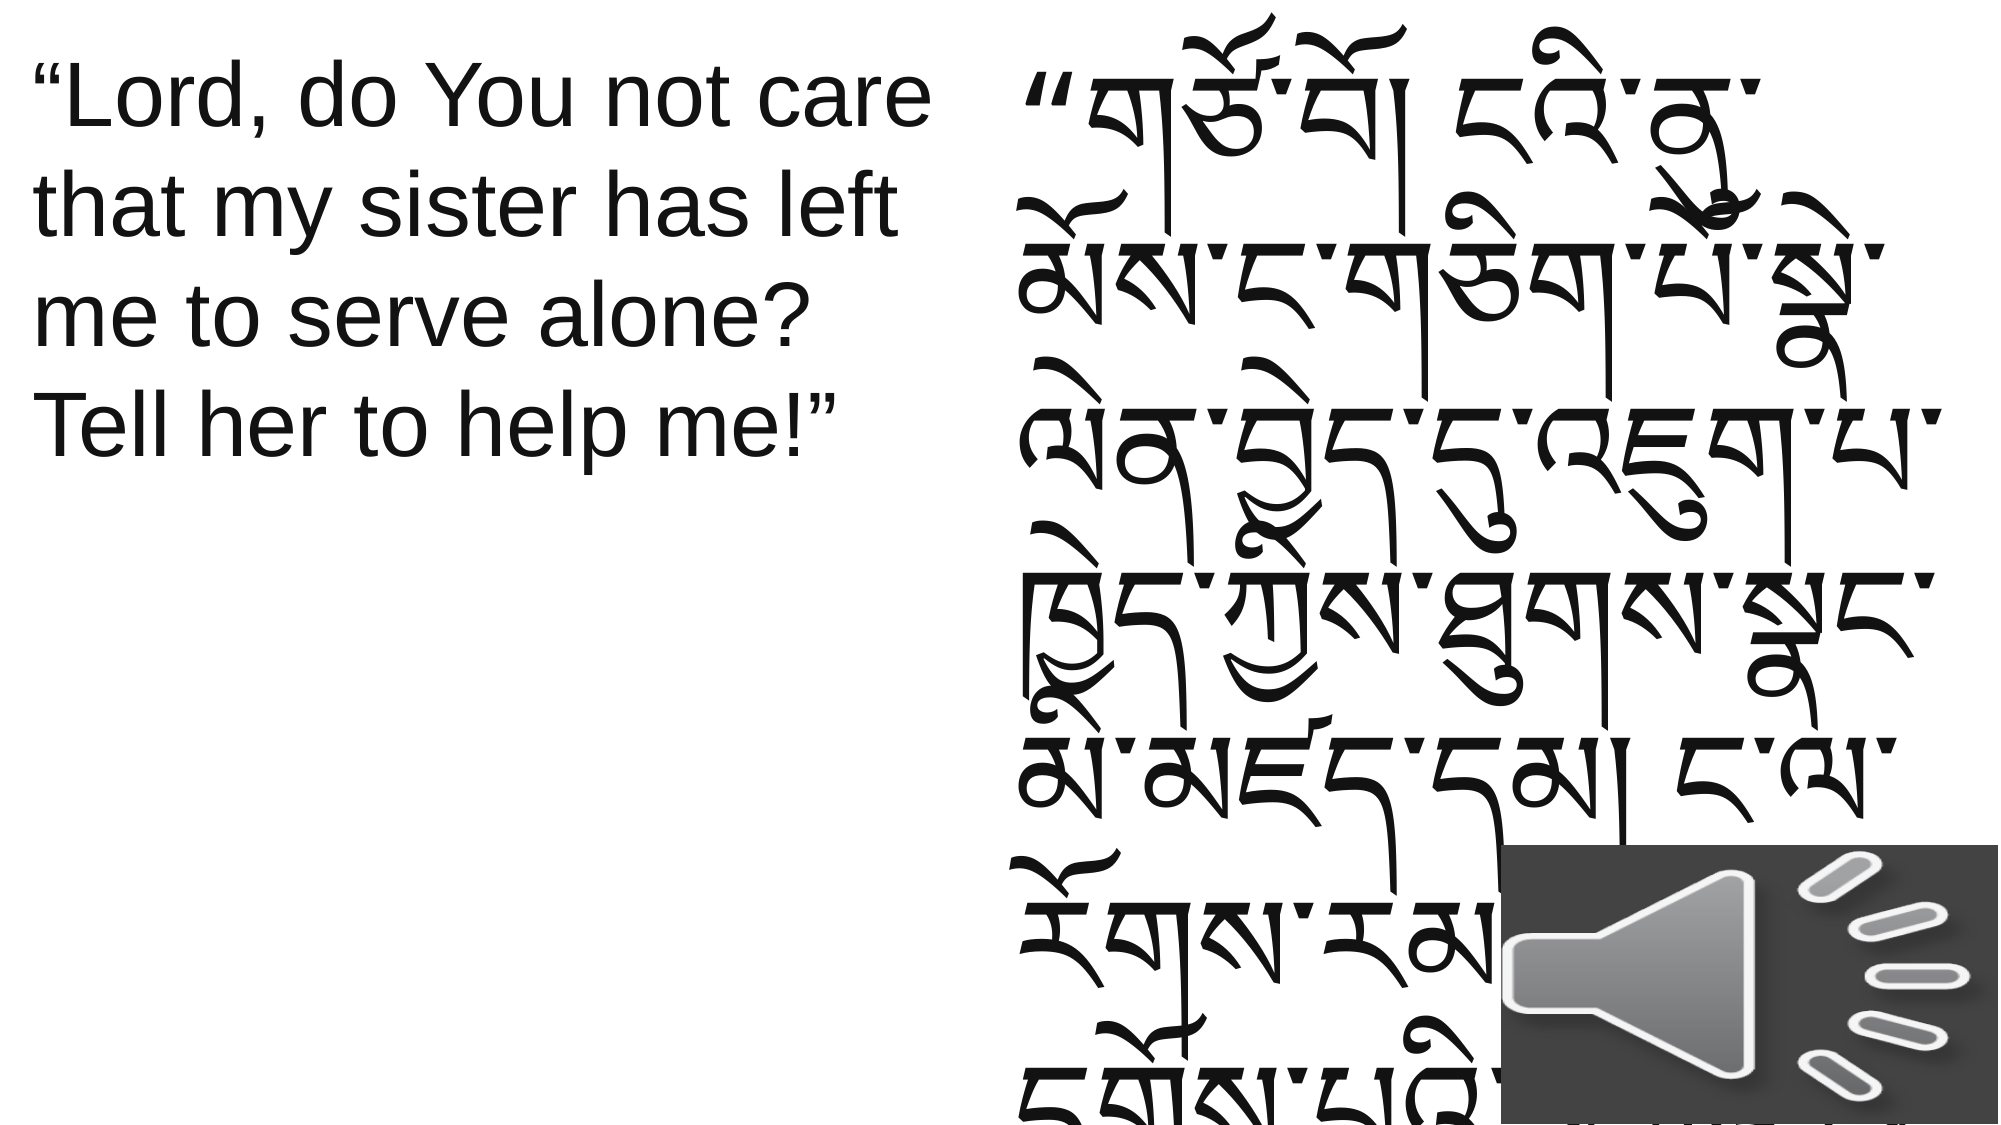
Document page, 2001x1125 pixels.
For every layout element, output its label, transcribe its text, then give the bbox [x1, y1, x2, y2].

picture [1500, 843, 2000, 1125]
text_box “Lord, do You not care that my sister has left me to serve alone? Tell her to help me!” [18, 27, 973, 1104]
text_box “གཙོ་བོ། ངའི་ནུ་མོས་ང་གཅིག་པོ་སྣེ་ལེན་བྱེད་དུ་འཇུག་པ་ཁྱེད་ཀྱིས་ཐུགས་སྣང་མི་མཛད་དམ། ང་ལ་རོགས་རམ་བྱེད་དགོས་པའི་བཀའ་ཁོ་མོར་གནང་དང་”ཞེས་ཟེར། [999, 27, 2000, 1104]
